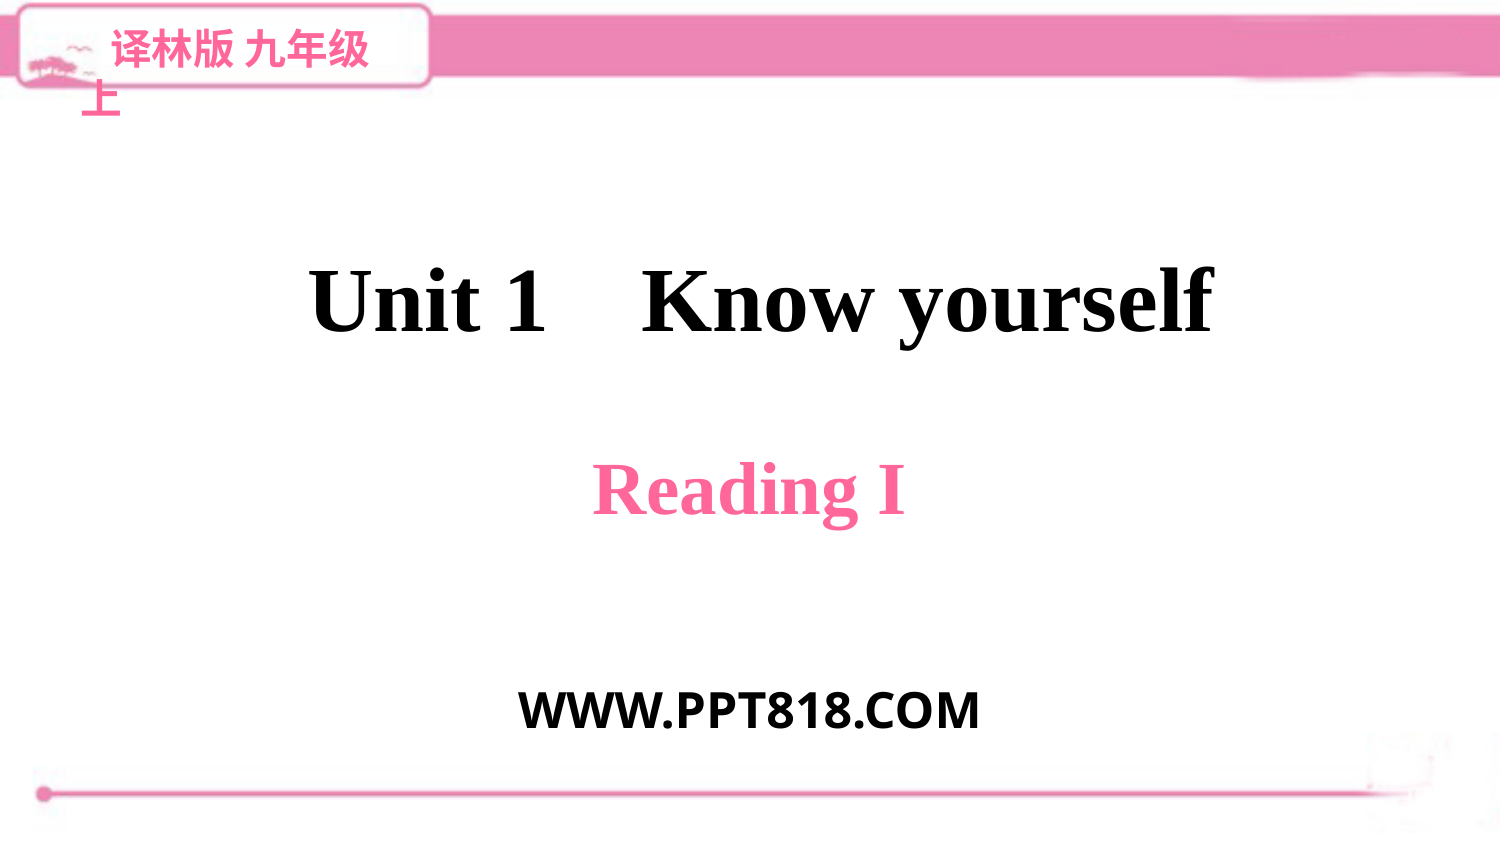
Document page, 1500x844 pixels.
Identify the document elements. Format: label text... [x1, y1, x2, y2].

text_box WWW.PPT818.COM [0, 665, 1500, 747]
text_box Unit 1 Know yourself [159, 177, 1341, 358]
picture [0, 747, 1500, 844]
text_box Reading I [159, 387, 1341, 537]
picture [0, 0, 1500, 665]
text_box 译林版 九年级上 [66, 15, 423, 131]
